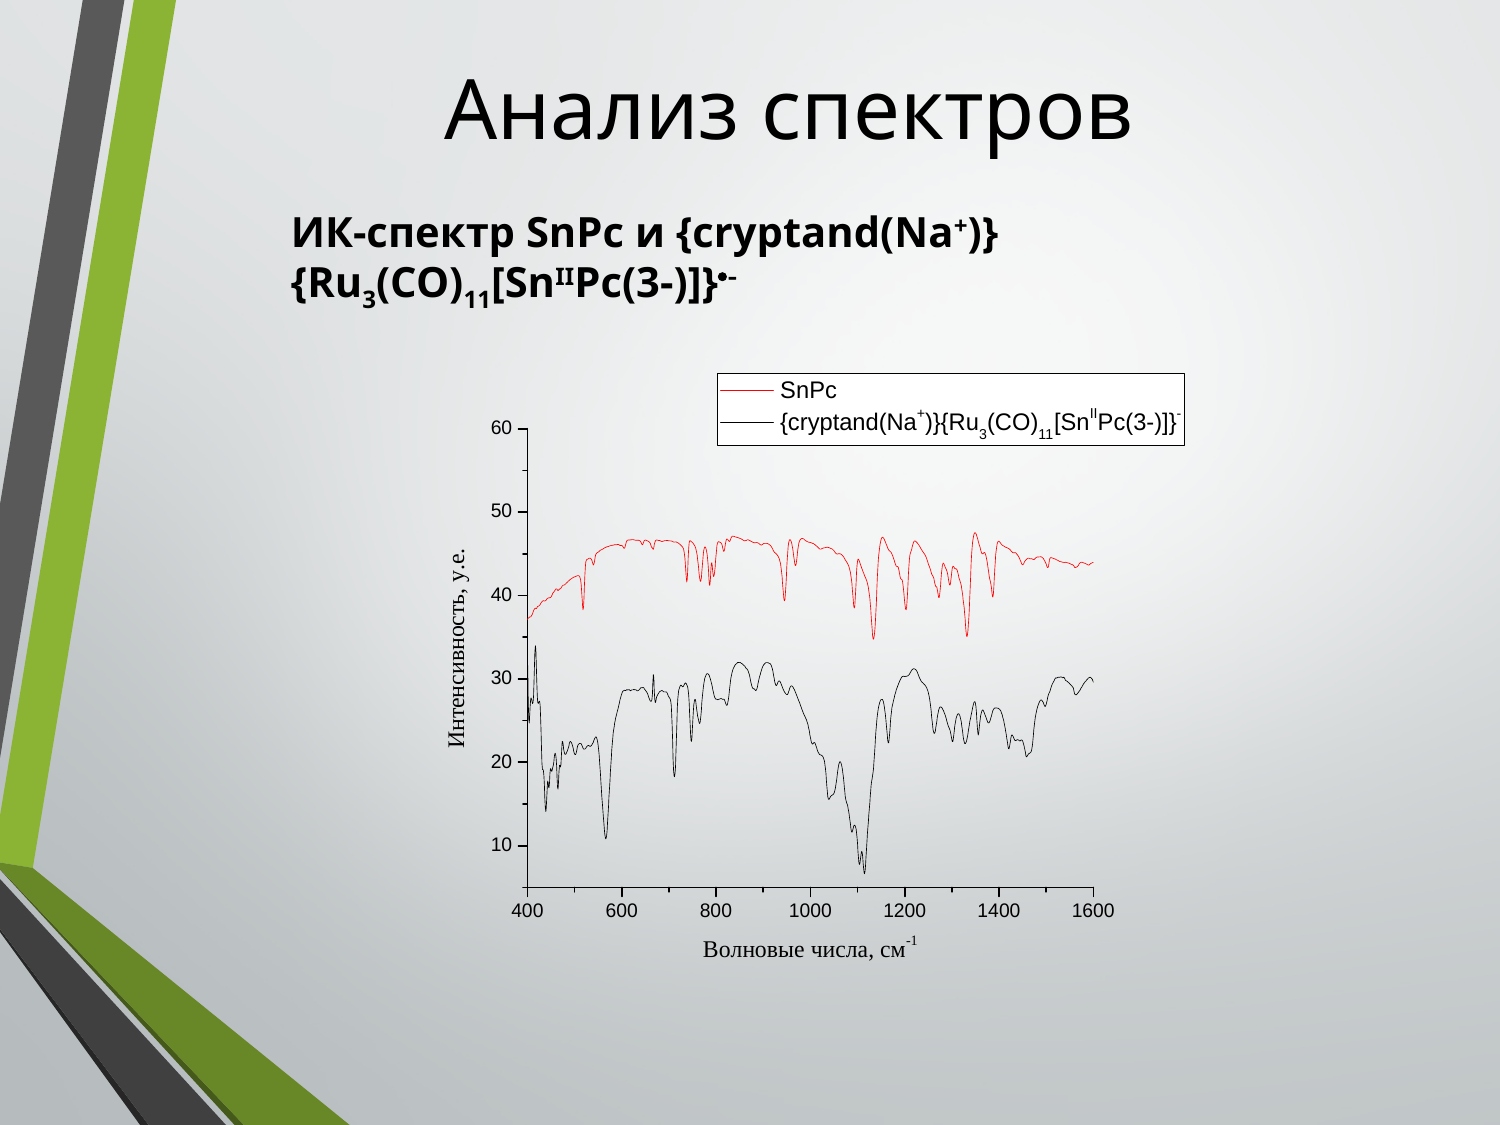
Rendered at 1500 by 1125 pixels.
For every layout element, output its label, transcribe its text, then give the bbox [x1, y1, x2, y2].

text_box ИК-спектр SnPc и {cryptand(Na+)}{Ru3(CO)11[SnIIPc(3-)]} [276, 198, 1353, 321]
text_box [378, 354, 1211, 996]
title Анализ спектров [396, 47, 1183, 165]
